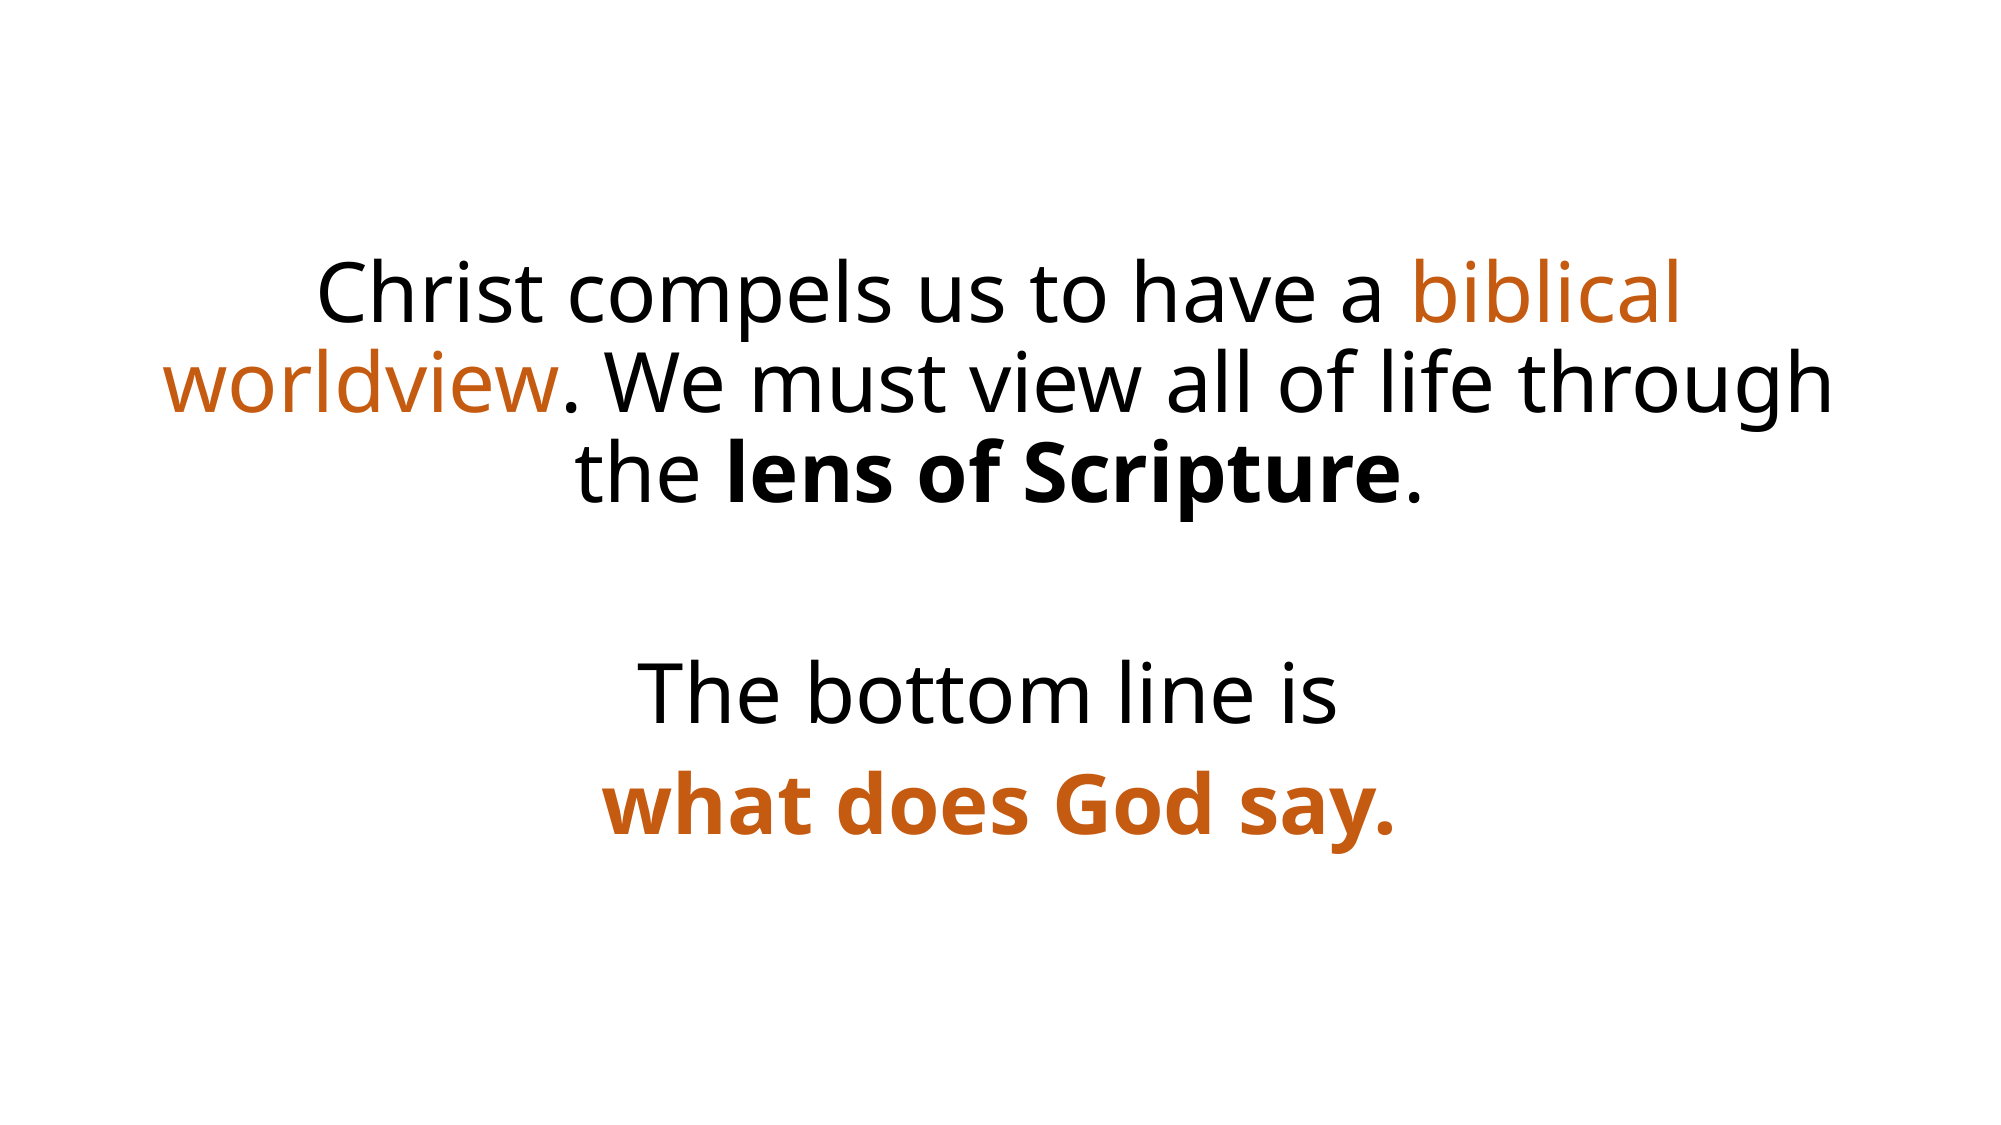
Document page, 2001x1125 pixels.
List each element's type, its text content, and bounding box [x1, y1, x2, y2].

list Christ compels us to have a biblical worldview. We must view all of life through the lens of Scripture. The bottom line is what does God say. [137, 243, 1863, 1014]
